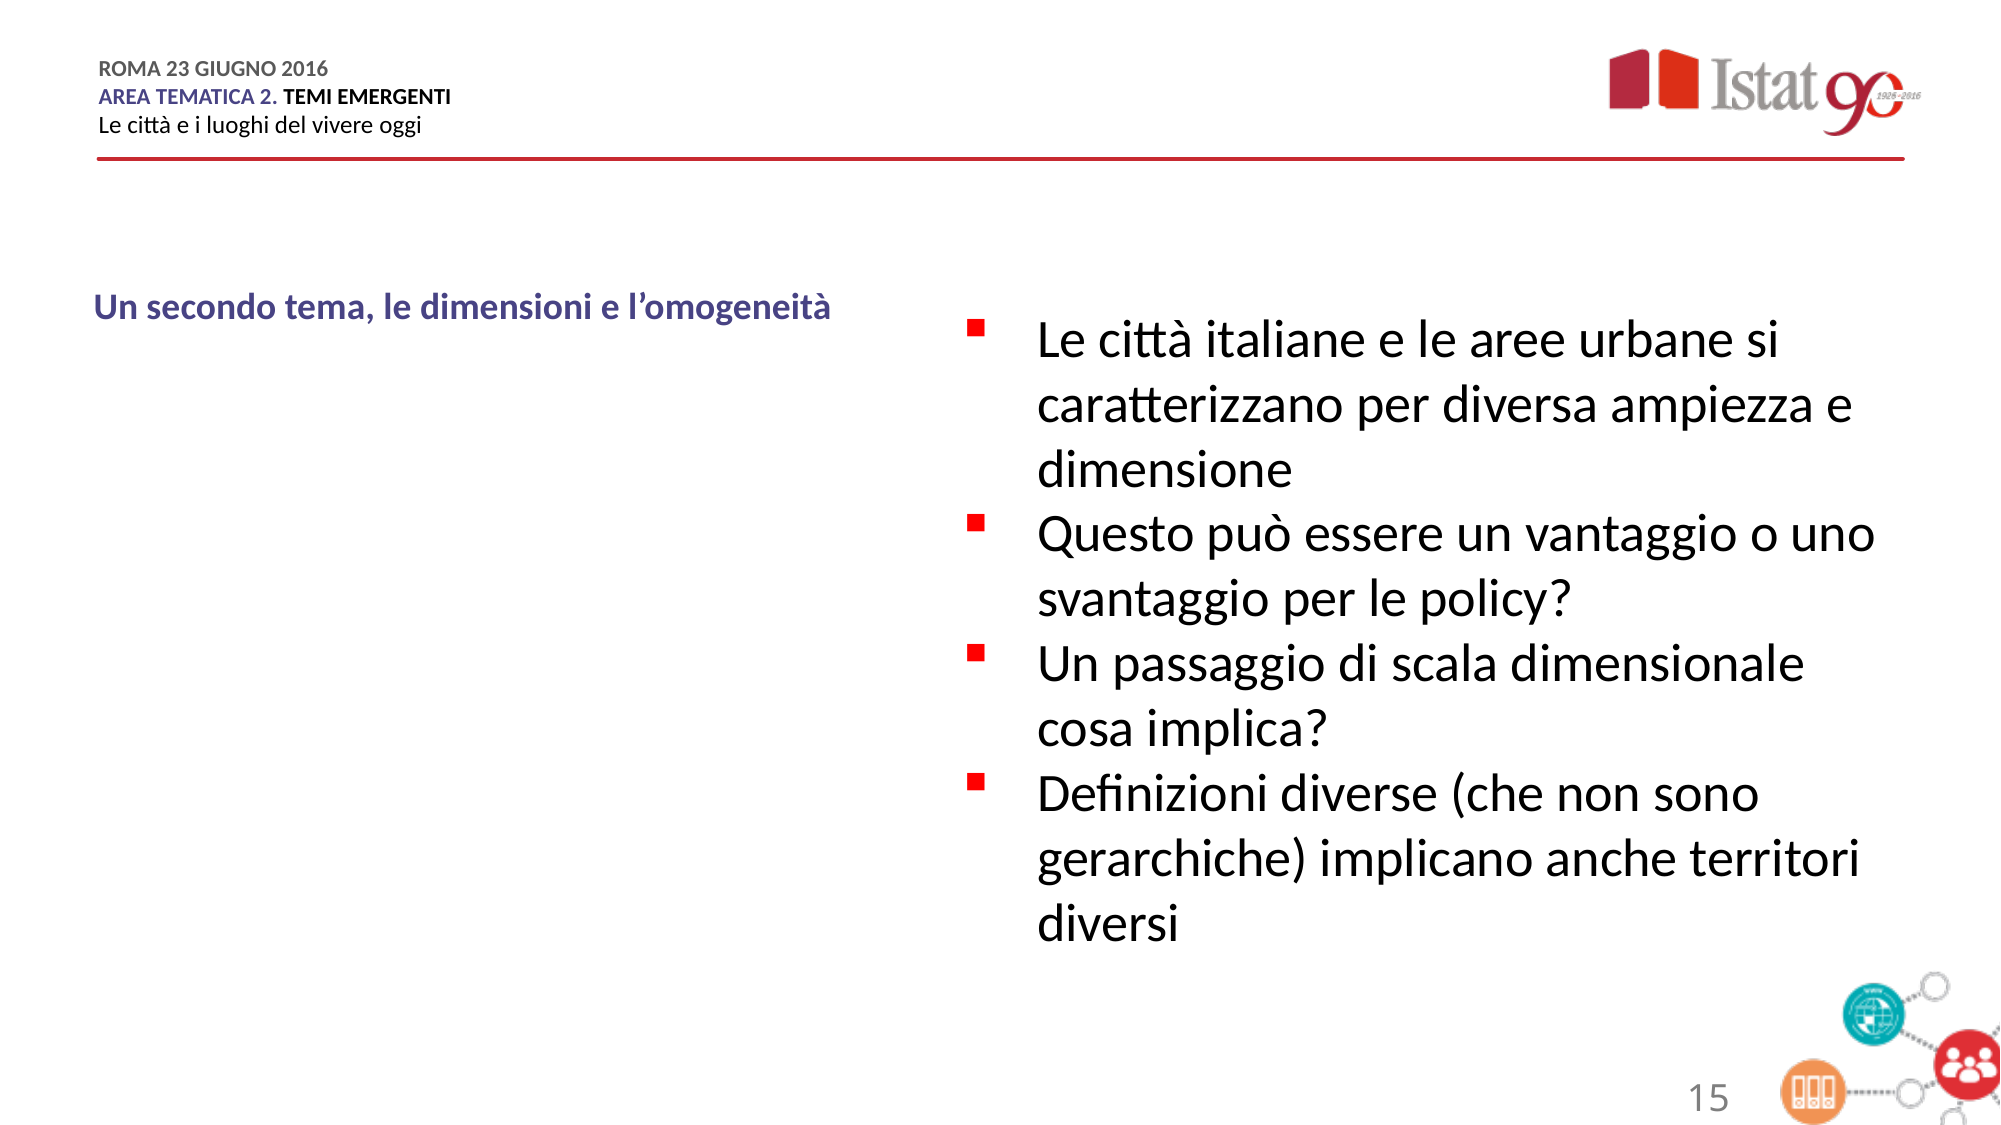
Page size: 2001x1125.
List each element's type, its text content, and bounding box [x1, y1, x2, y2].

slide_number 15 [1294, 1066, 1745, 1125]
picture [1602, 29, 1928, 159]
title Un secondo tema, le dimensioni e l’omogeneità [93, 281, 883, 701]
subtitle Le città italiane e le aree urbane si caratterizzano per diversa ampiezza e dimensione Questo può essere un vantaggio o uno svantaggio per le policy? Un passaggio di scala dimensionale cosa implica? Definizioni diverse (che non sono gerarchiche) implicano anche territori diversi [947, 295, 1905, 974]
